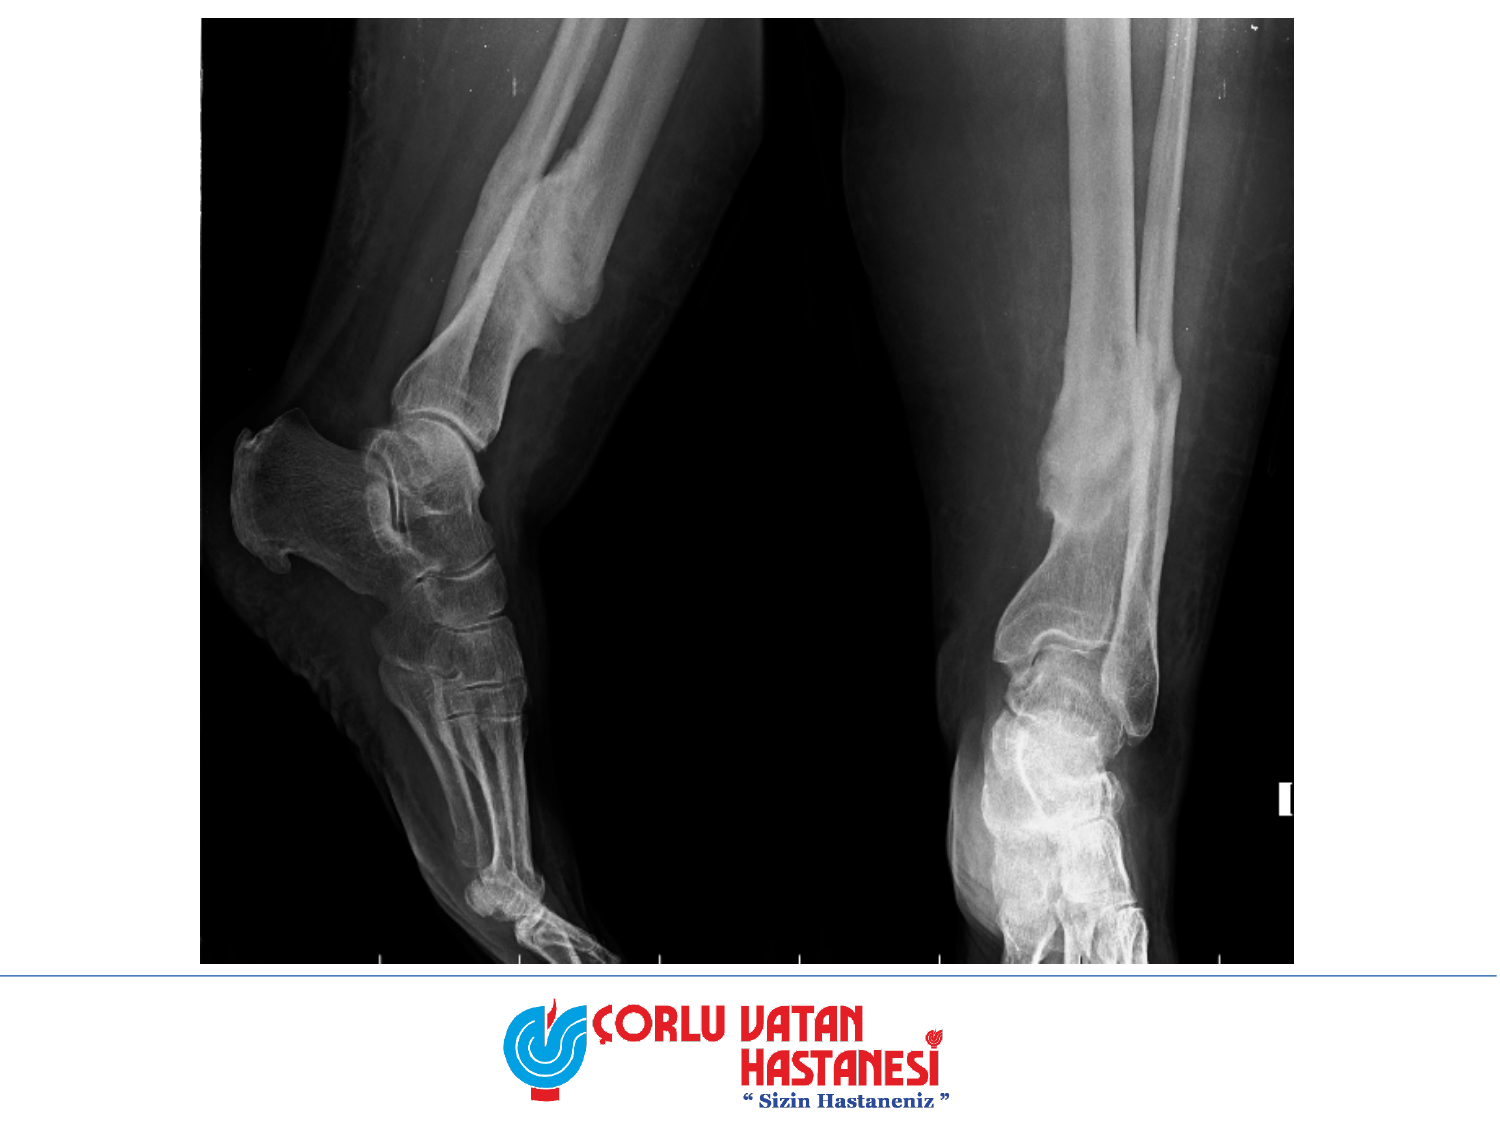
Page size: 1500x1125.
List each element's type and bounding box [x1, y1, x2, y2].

picture [477, 981, 977, 1118]
picture [199, 18, 1294, 965]
